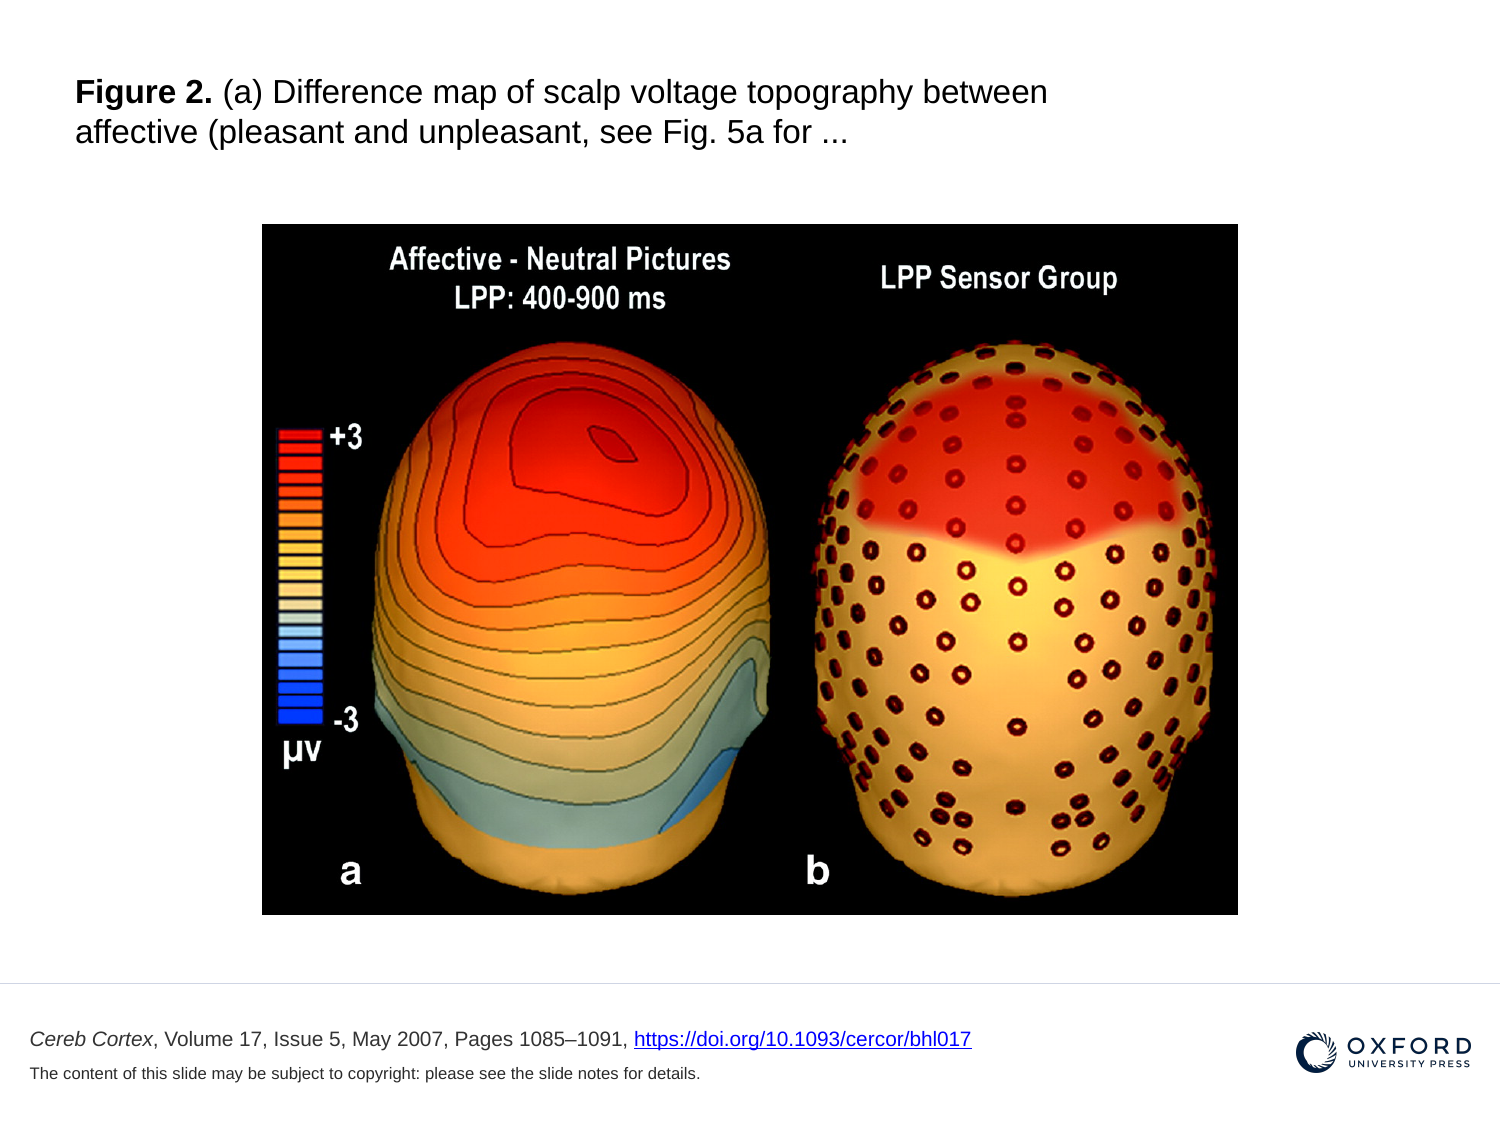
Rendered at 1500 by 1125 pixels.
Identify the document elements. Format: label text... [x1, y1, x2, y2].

picture [1296, 1032, 1471, 1073]
footer Cereb Cortex, Volume 17, Issue 5, May 2007, Pages 1085–1091, https://doi.org/10.1093/cercor/bhl017 The content of this slide may be subject to copyright: please see the slide notes for details. [0, 983, 1260, 1125]
title Figure 2. (a) Difference map of scalp voltage topography between affective (pleasant and unpleasant, see Fig. 5a for ... [75, 69, 1078, 171]
picture [262, 224, 1238, 915]
